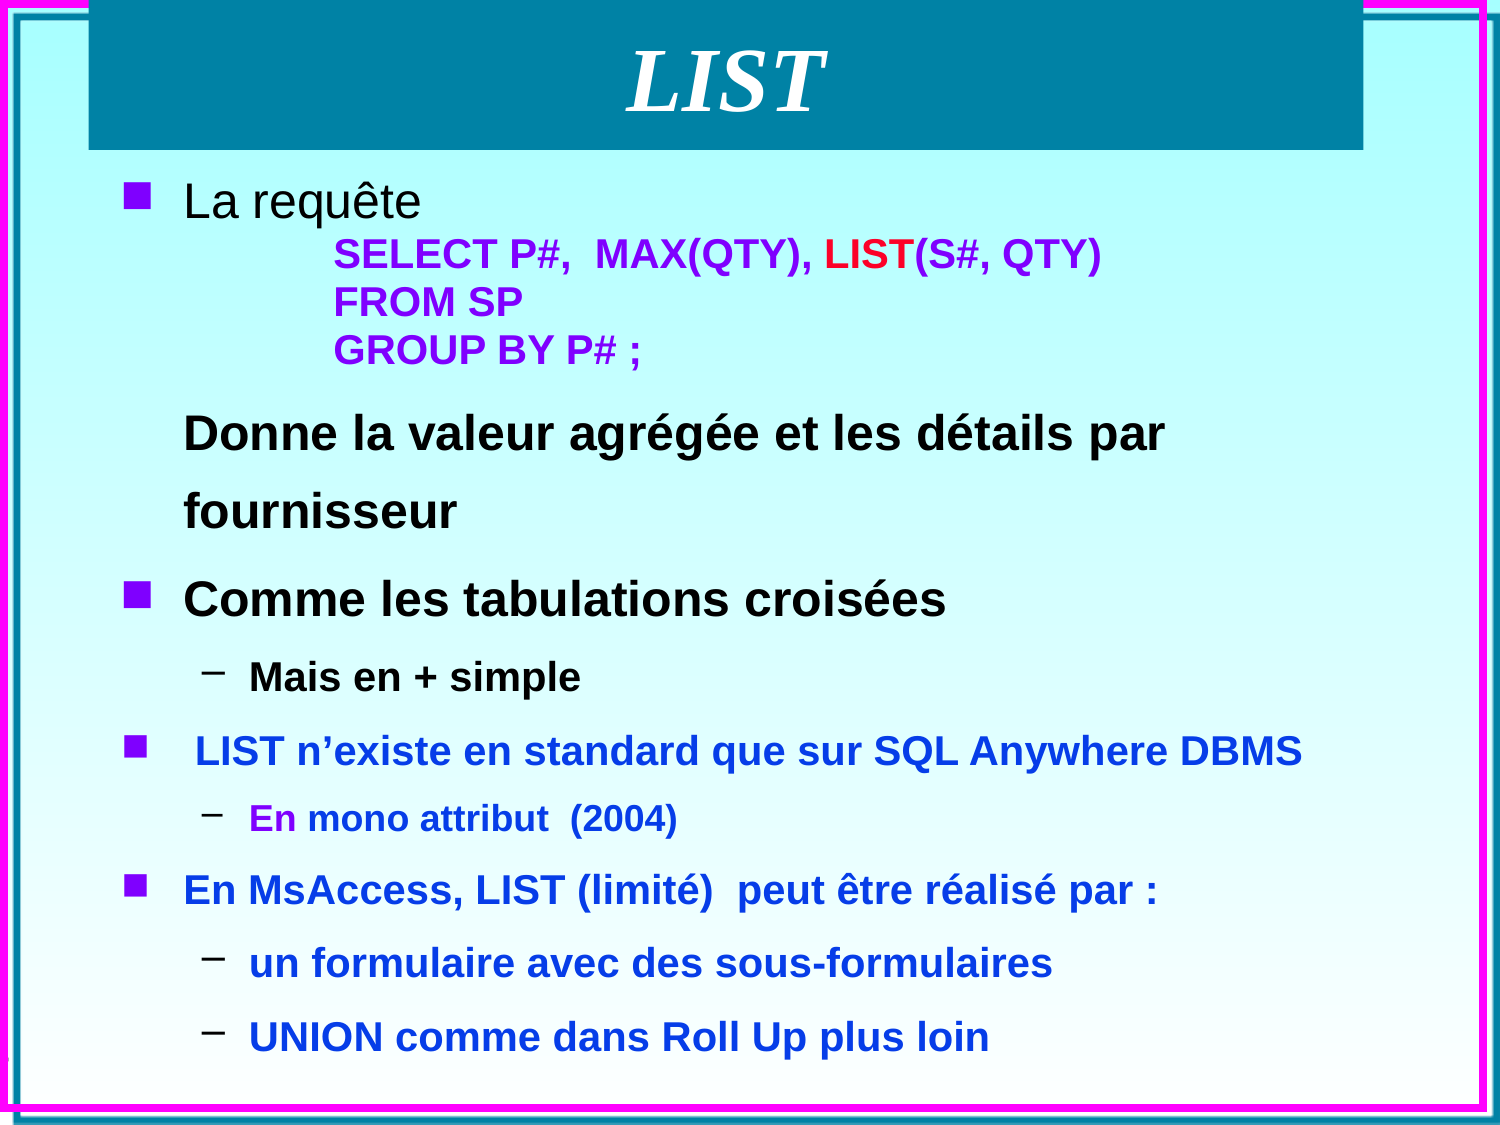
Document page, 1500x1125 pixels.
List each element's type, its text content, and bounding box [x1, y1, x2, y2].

list La requête SELECT P#, MAX(QTY), LIST(S#, QTY) FROM SP GROUP BY P# ; Donne la valeur agrégée et les détails par fournisseur Comme les tabulations croisées Mais en + simple LIST n’existe en standard que sur SQL Anywhere DBMS En mono attribut (2004) En MsAccess, LIST (limité) peut être réalisé par : un formulaire avec des sous-formulaires UNION comme dans Roll Up plus loin [111, 172, 1400, 925]
title LIST [87, 0, 1364, 151]
